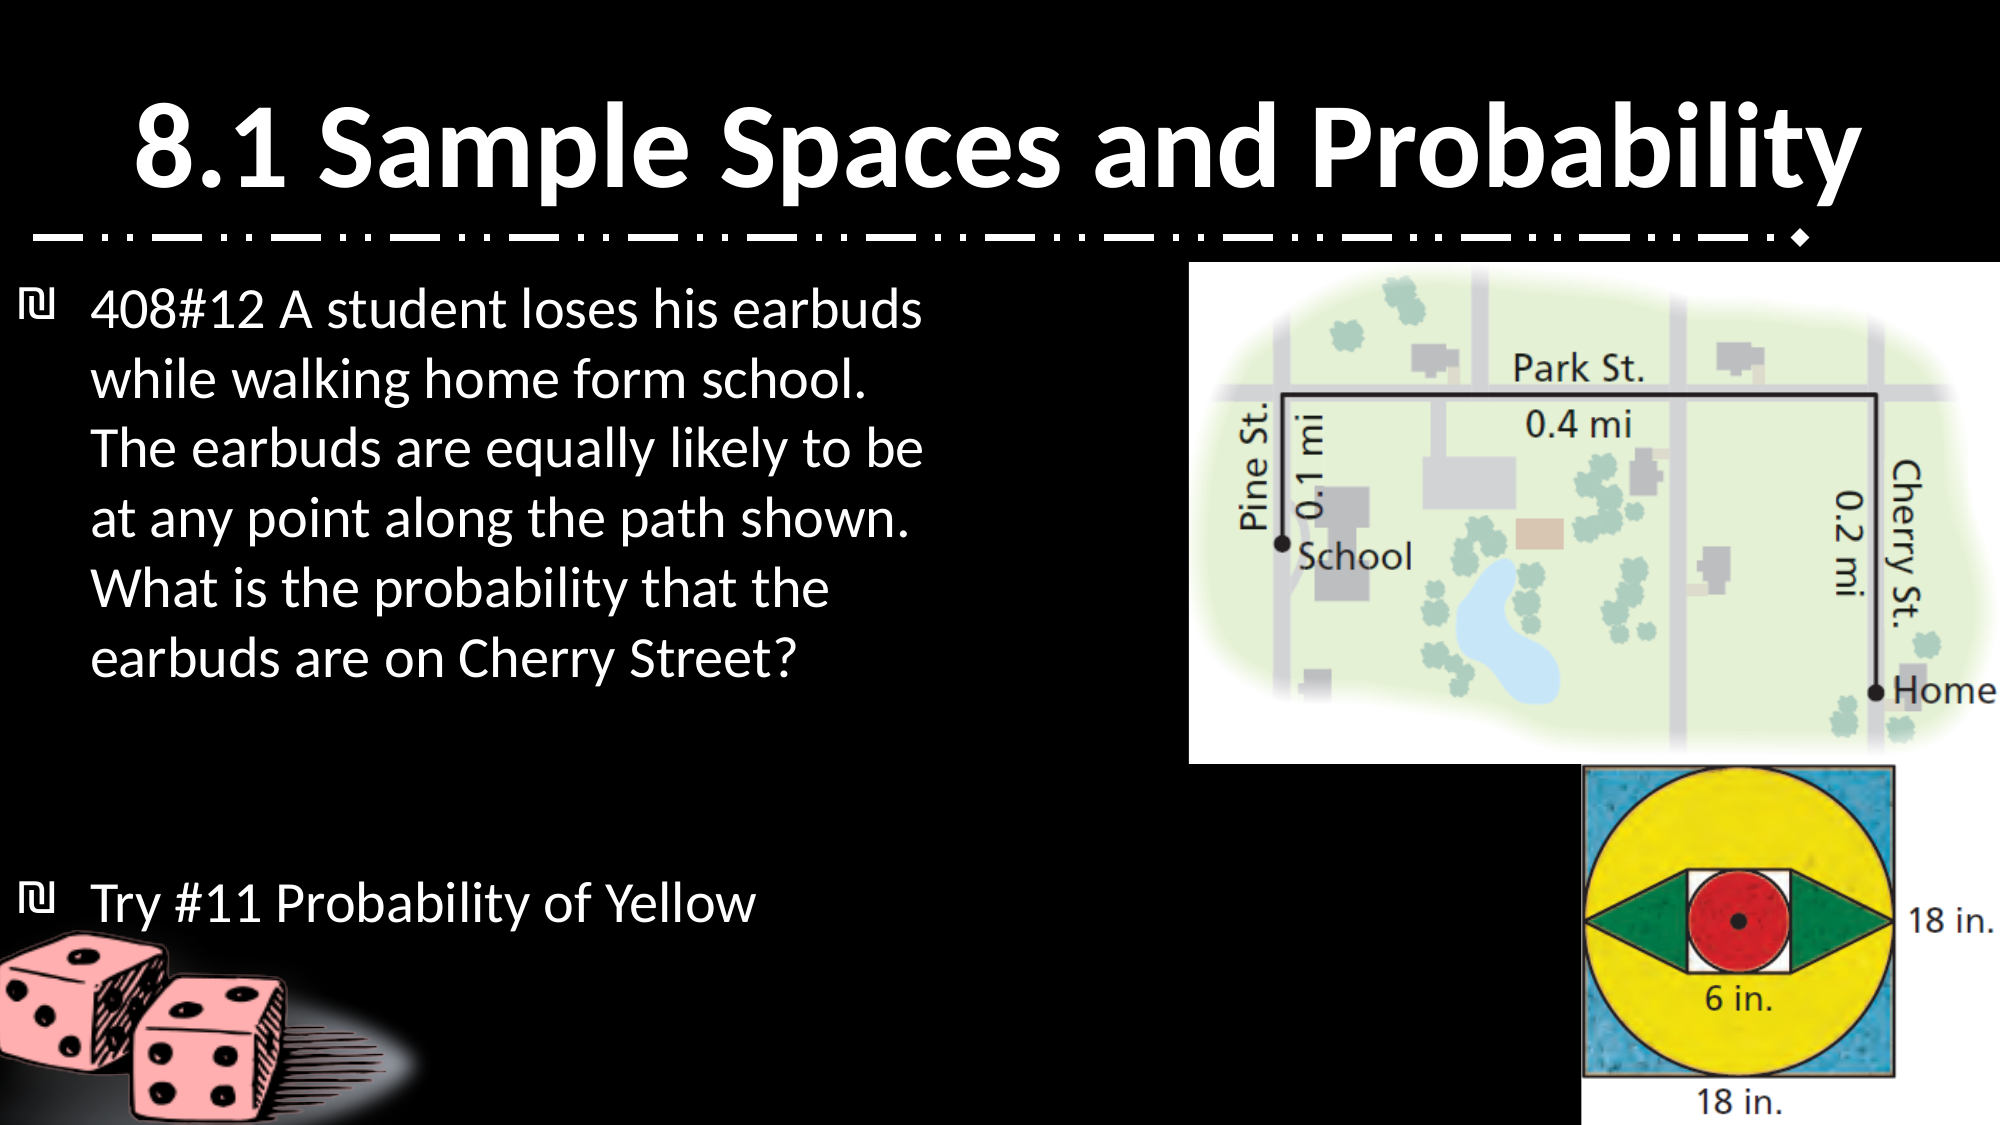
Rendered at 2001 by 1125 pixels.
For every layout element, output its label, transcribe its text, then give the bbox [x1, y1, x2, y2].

title 8.1 Sample Spaces and Probability [0, 45, 2000, 233]
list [1188, 262, 2000, 764]
list 408#12 A student loses his earbuds while walking home form school. The earbuds are equally likely to be at any point along the path shown. What is the probability that the earbuds are on Cherry Street? Try #11 Probability of Yellow [0, 262, 984, 1005]
picture [1580, 763, 2000, 1125]
